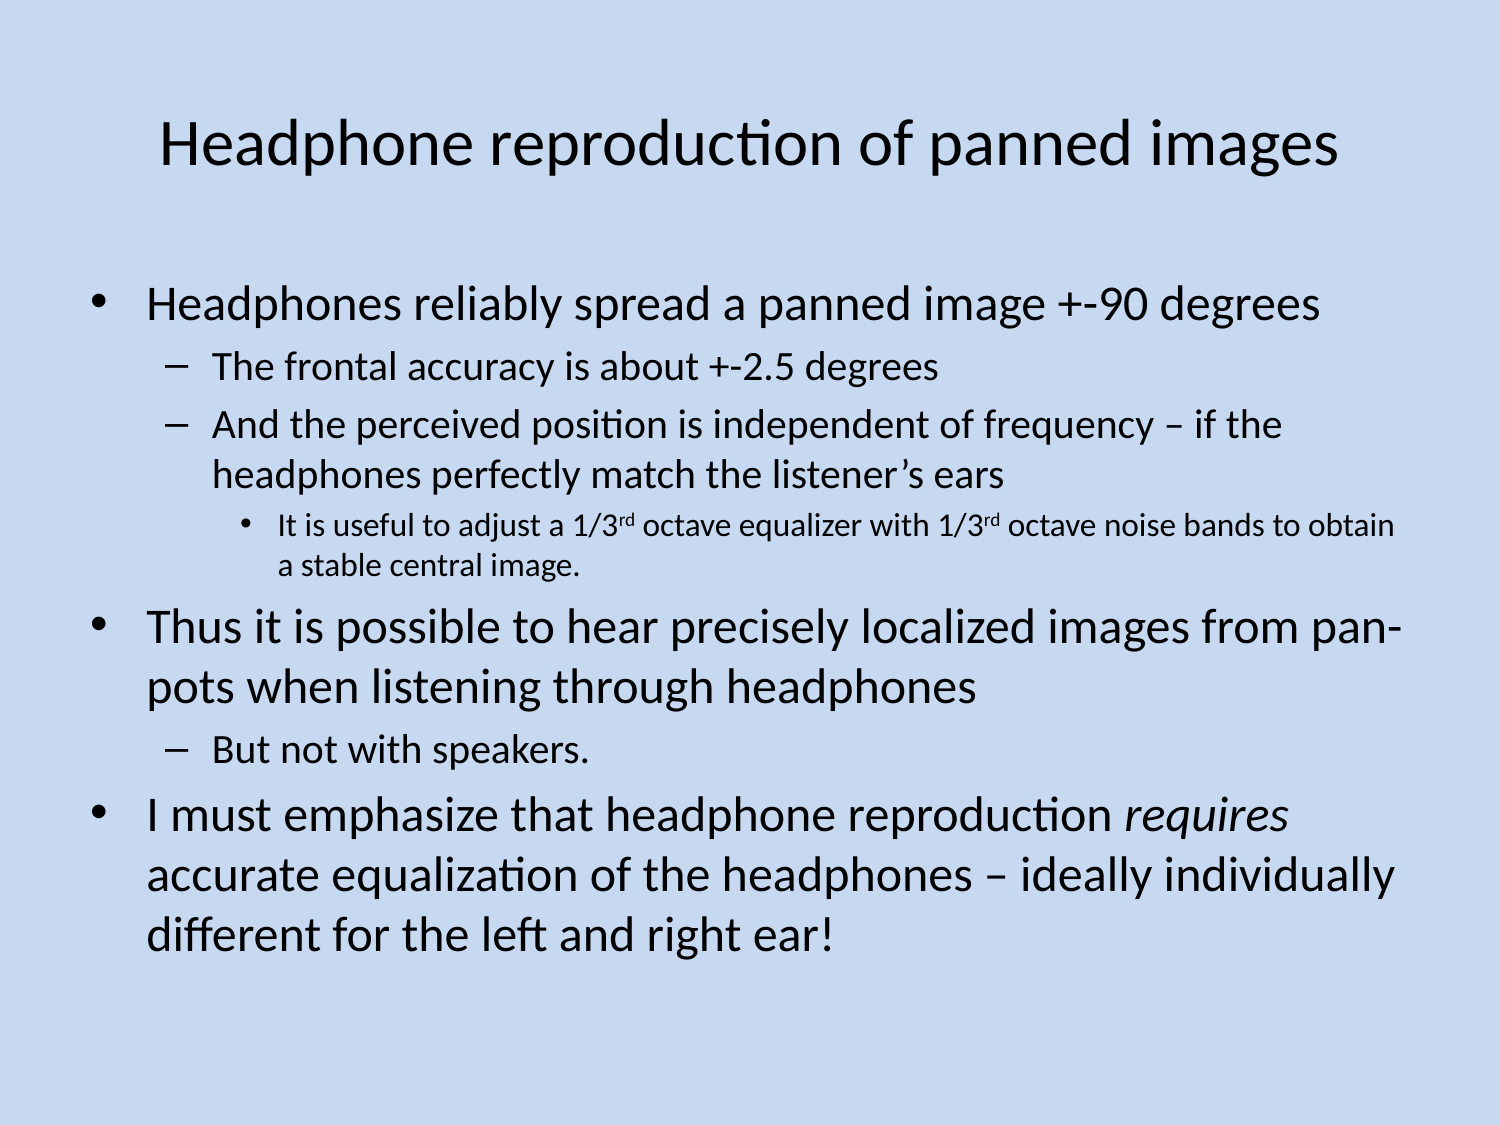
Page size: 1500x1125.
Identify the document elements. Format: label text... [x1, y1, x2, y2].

list Headphones reliably spread a panned image +-90 degrees The frontal accuracy is about +-2.5 degrees And the perceived position is independent of frequency – if the headphones perfectly match the listener’s ears It is useful to adjust a 1/3rd octave equalizer with 1/3rd octave noise bands to obtain a stable central image. Thus it is possible to hear precisely localized images from pan-pots when listening through headphones But not with speakers. I must emphasize that headphone reproduction requires accurate equalization of the headphones – ideally individually different for the left and right ear! [75, 262, 1425, 1005]
title Headphone reproduction of panned images [75, 45, 1425, 233]
